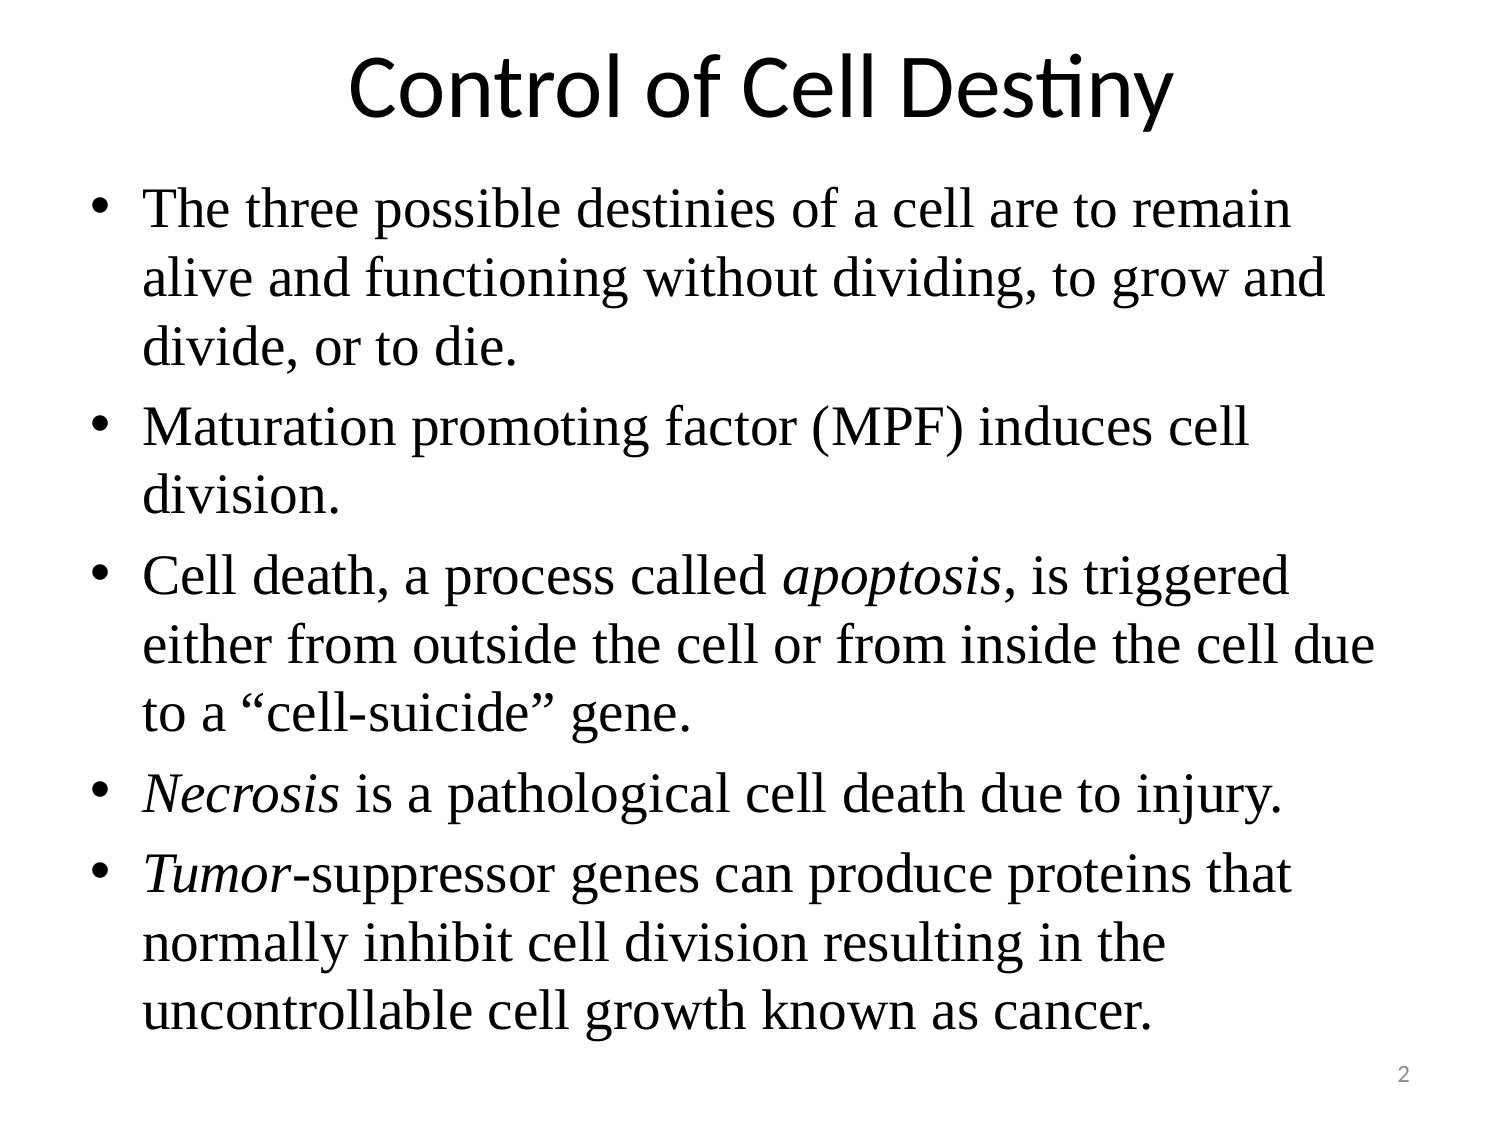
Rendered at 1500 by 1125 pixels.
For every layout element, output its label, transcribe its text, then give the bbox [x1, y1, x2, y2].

title Control of Cell Destiny [87, 0, 1438, 163]
slide_number 2 [1074, 1042, 1425, 1103]
list The three possible destinies of a cell are to remain alive and functioning without dividing, to grow and divide, or to die. Maturation promoting factor (MPF) induces cell division. Cell death, a process called apoptosis, is triggered either from outside the cell or from inside the cell due to a “cell-suicide” gene. Necrosis is a pathological cell death due to injury. Tumor-suppressor genes can produce proteins that normally inhibit cell division resulting in the uncontrollable cell growth known as cancer. [75, 162, 1425, 1059]
